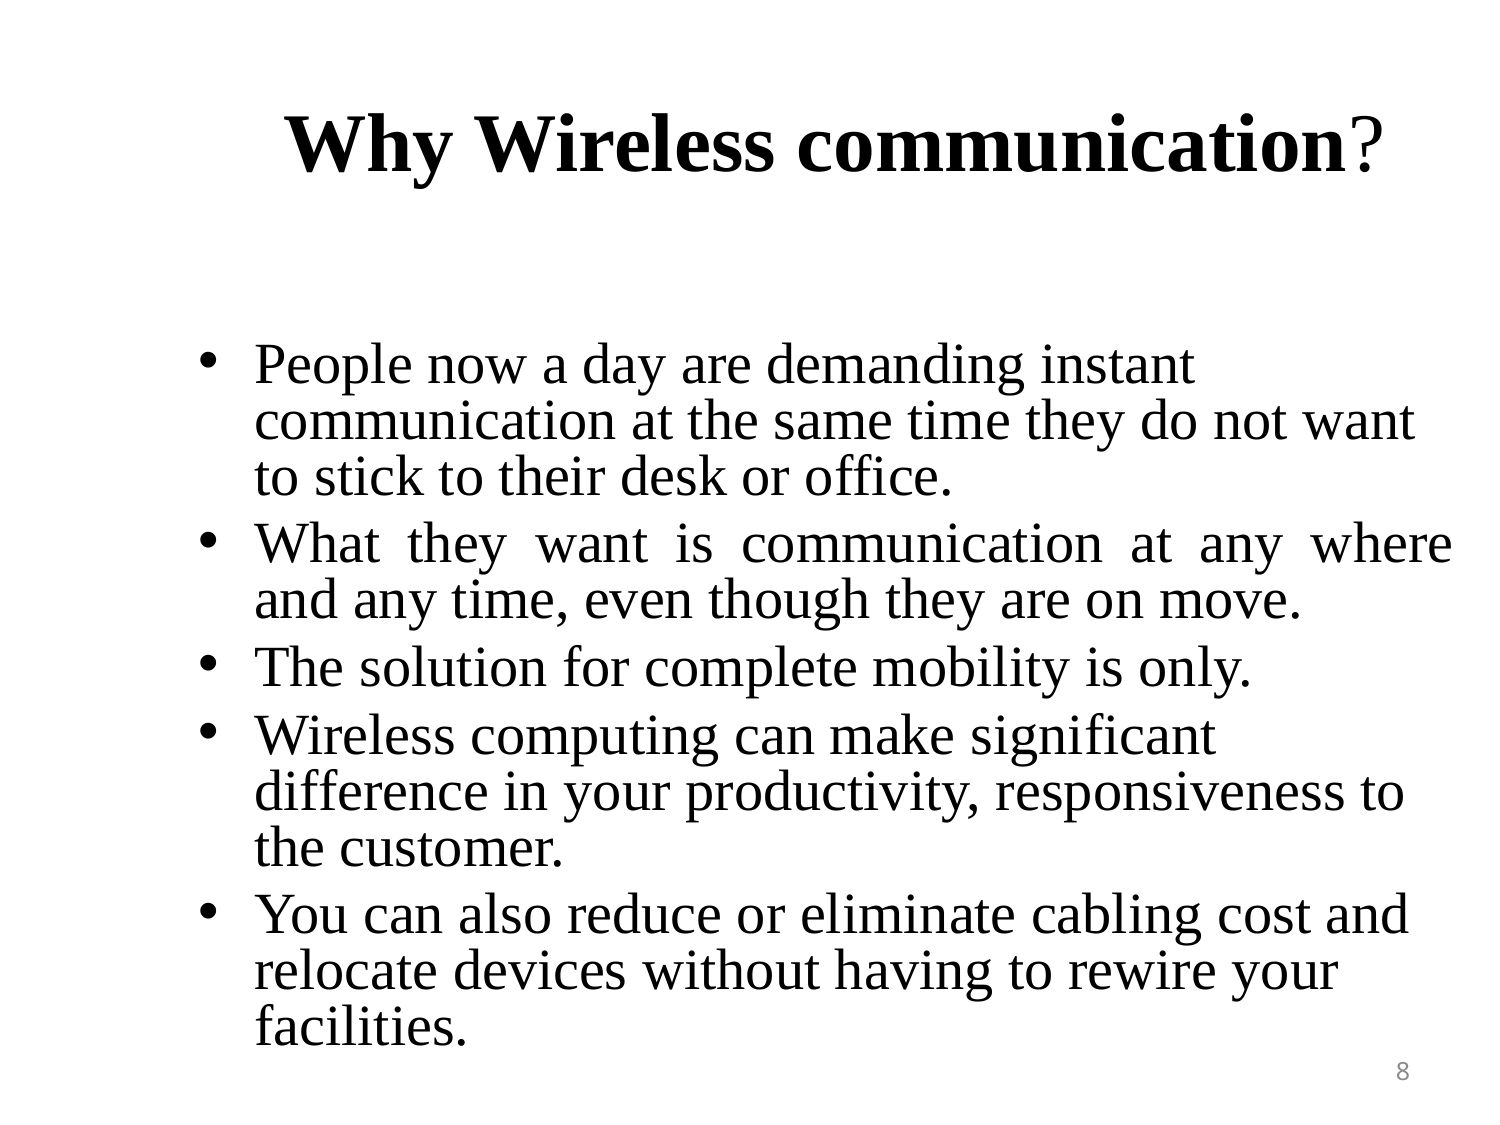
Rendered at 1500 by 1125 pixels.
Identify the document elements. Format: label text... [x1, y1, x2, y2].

list People now a day are demanding instant communication at the same time they do not want to stick to their desk or office. What they want is communication at any where and any time, even though they are on move. The solution for complete mobility is only. Wireless computing can make significant difference in your productivity, responsiveness to the customer. You can also reduce or eliminate cabling cost and relocate devices without having to rewire your facilities. [183, 331, 1469, 1125]
title Why Wireless communication? [156, 17, 1500, 258]
slide_number 8 [1074, 1042, 1425, 1103]
